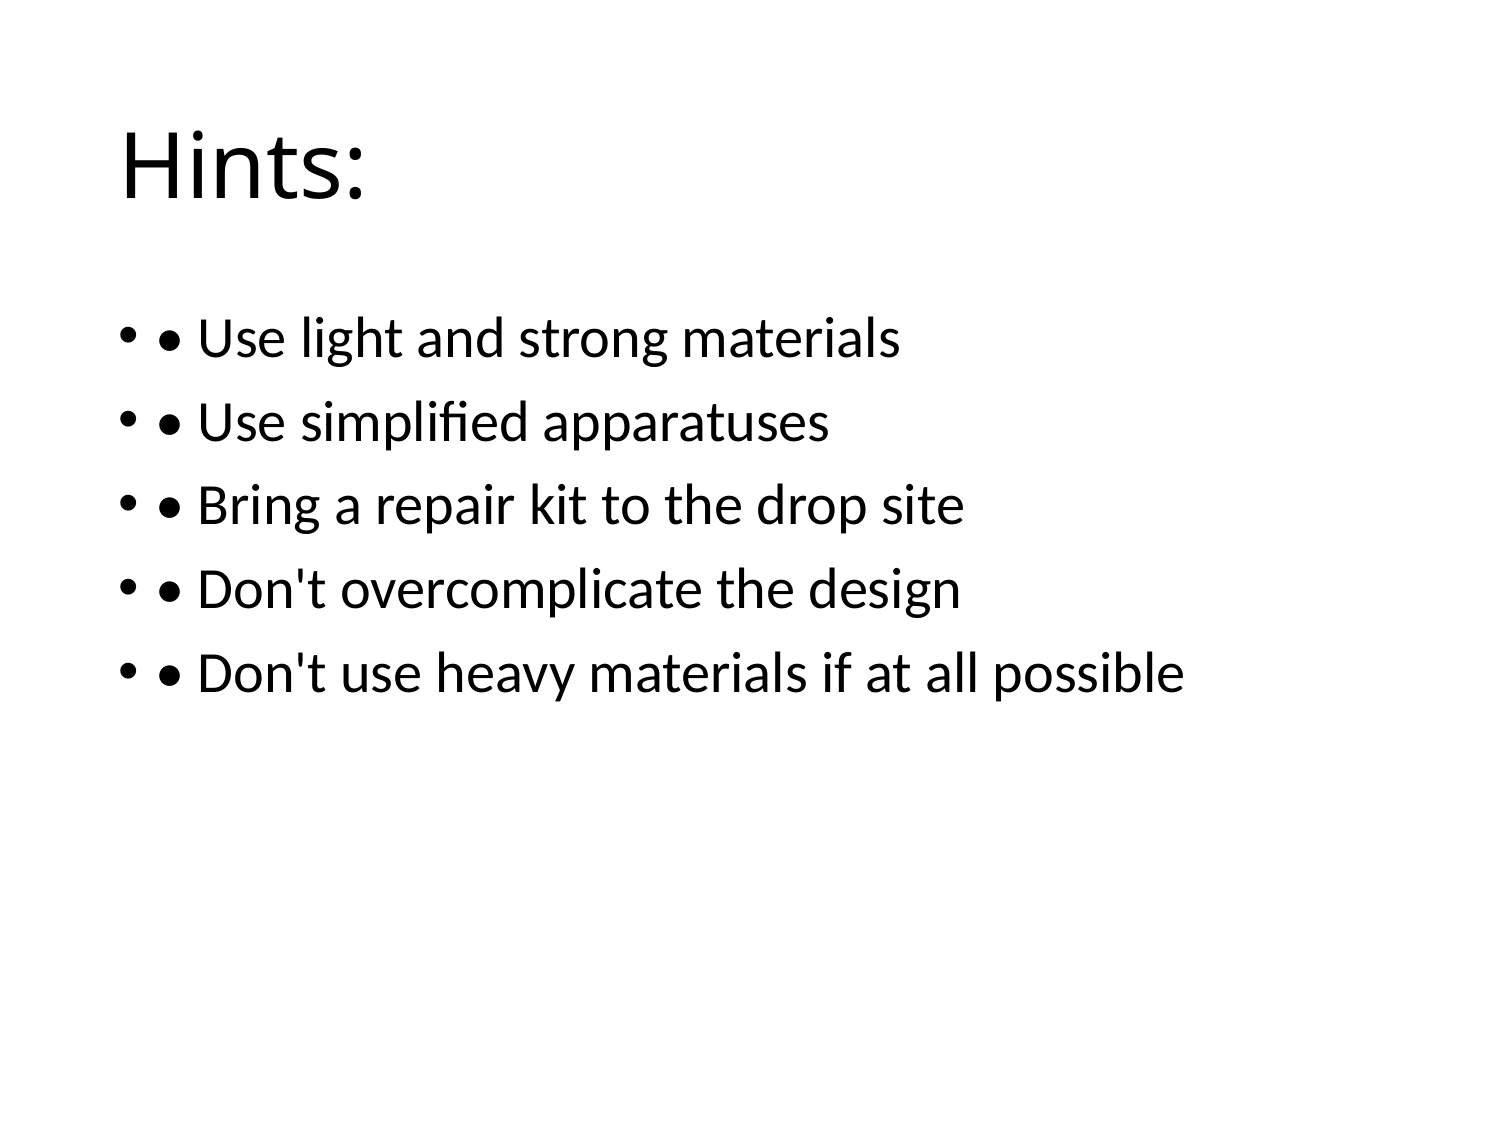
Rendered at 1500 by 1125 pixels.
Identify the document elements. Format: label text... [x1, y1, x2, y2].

list • Use light and strong materials • Use simplified apparatuses • Bring a repair kit to the drop site • Don't overcomplicate the design • Don't use heavy materials if at all possible [103, 299, 1397, 1014]
title Hints: [103, 59, 1397, 278]
